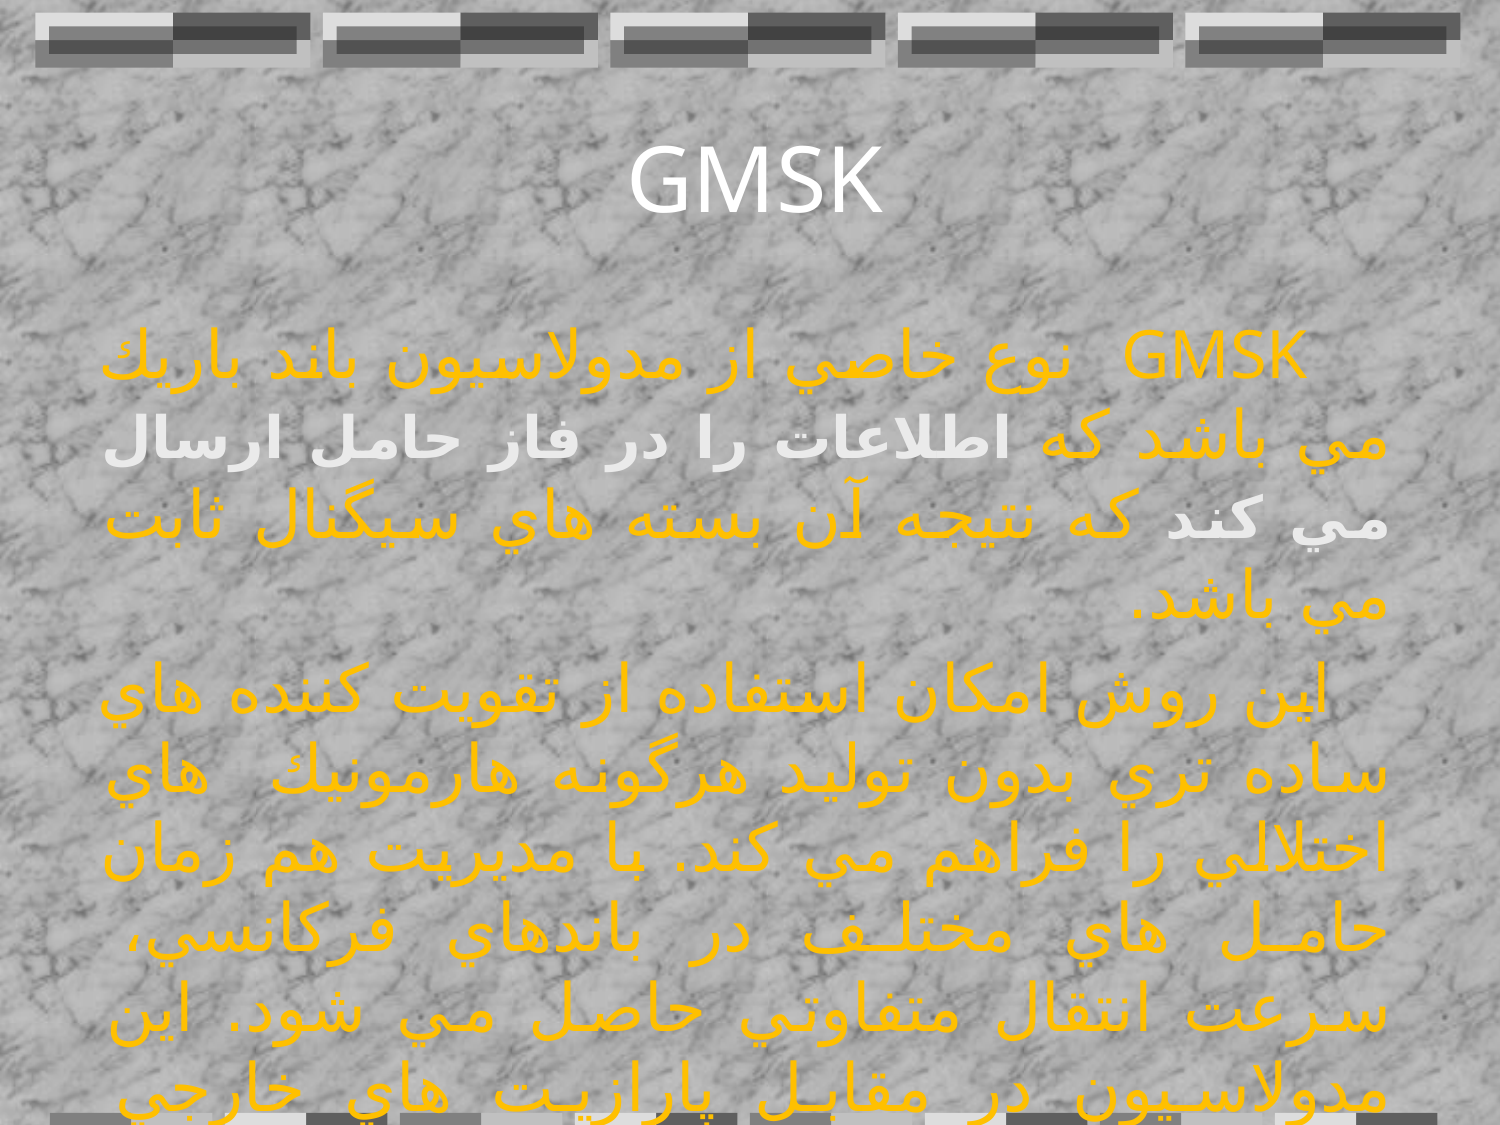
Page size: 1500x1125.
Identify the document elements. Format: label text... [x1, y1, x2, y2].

list GMSK نوع خاصي از مدولاسيون باند باريك مي باشد كه اطلاعات را در فاز حامل ارسال مي كند كه نتيجه آن بسته هاي سيگنال ثابت مي باشد. اين روش امكان استفاده از تقويت كننده هاي ساده تري بدون توليد هرگونه هارمونيك هاي اختلالي را فراهم مي كند. با مديريت هم زمان حامل هاي مختلف در باندهاي فركانسي، سرعت انتقال متفاوتي حاصل مي شود. اين مدولاسيون در مقابل پارازيت هاي خارجي مقاوم بوده و در تلفن سيار (GSM) و محصولات شركت ASCOM استفاده شده است. [81, 304, 1407, 1012]
title GMSK [116, 81, 1393, 270]
